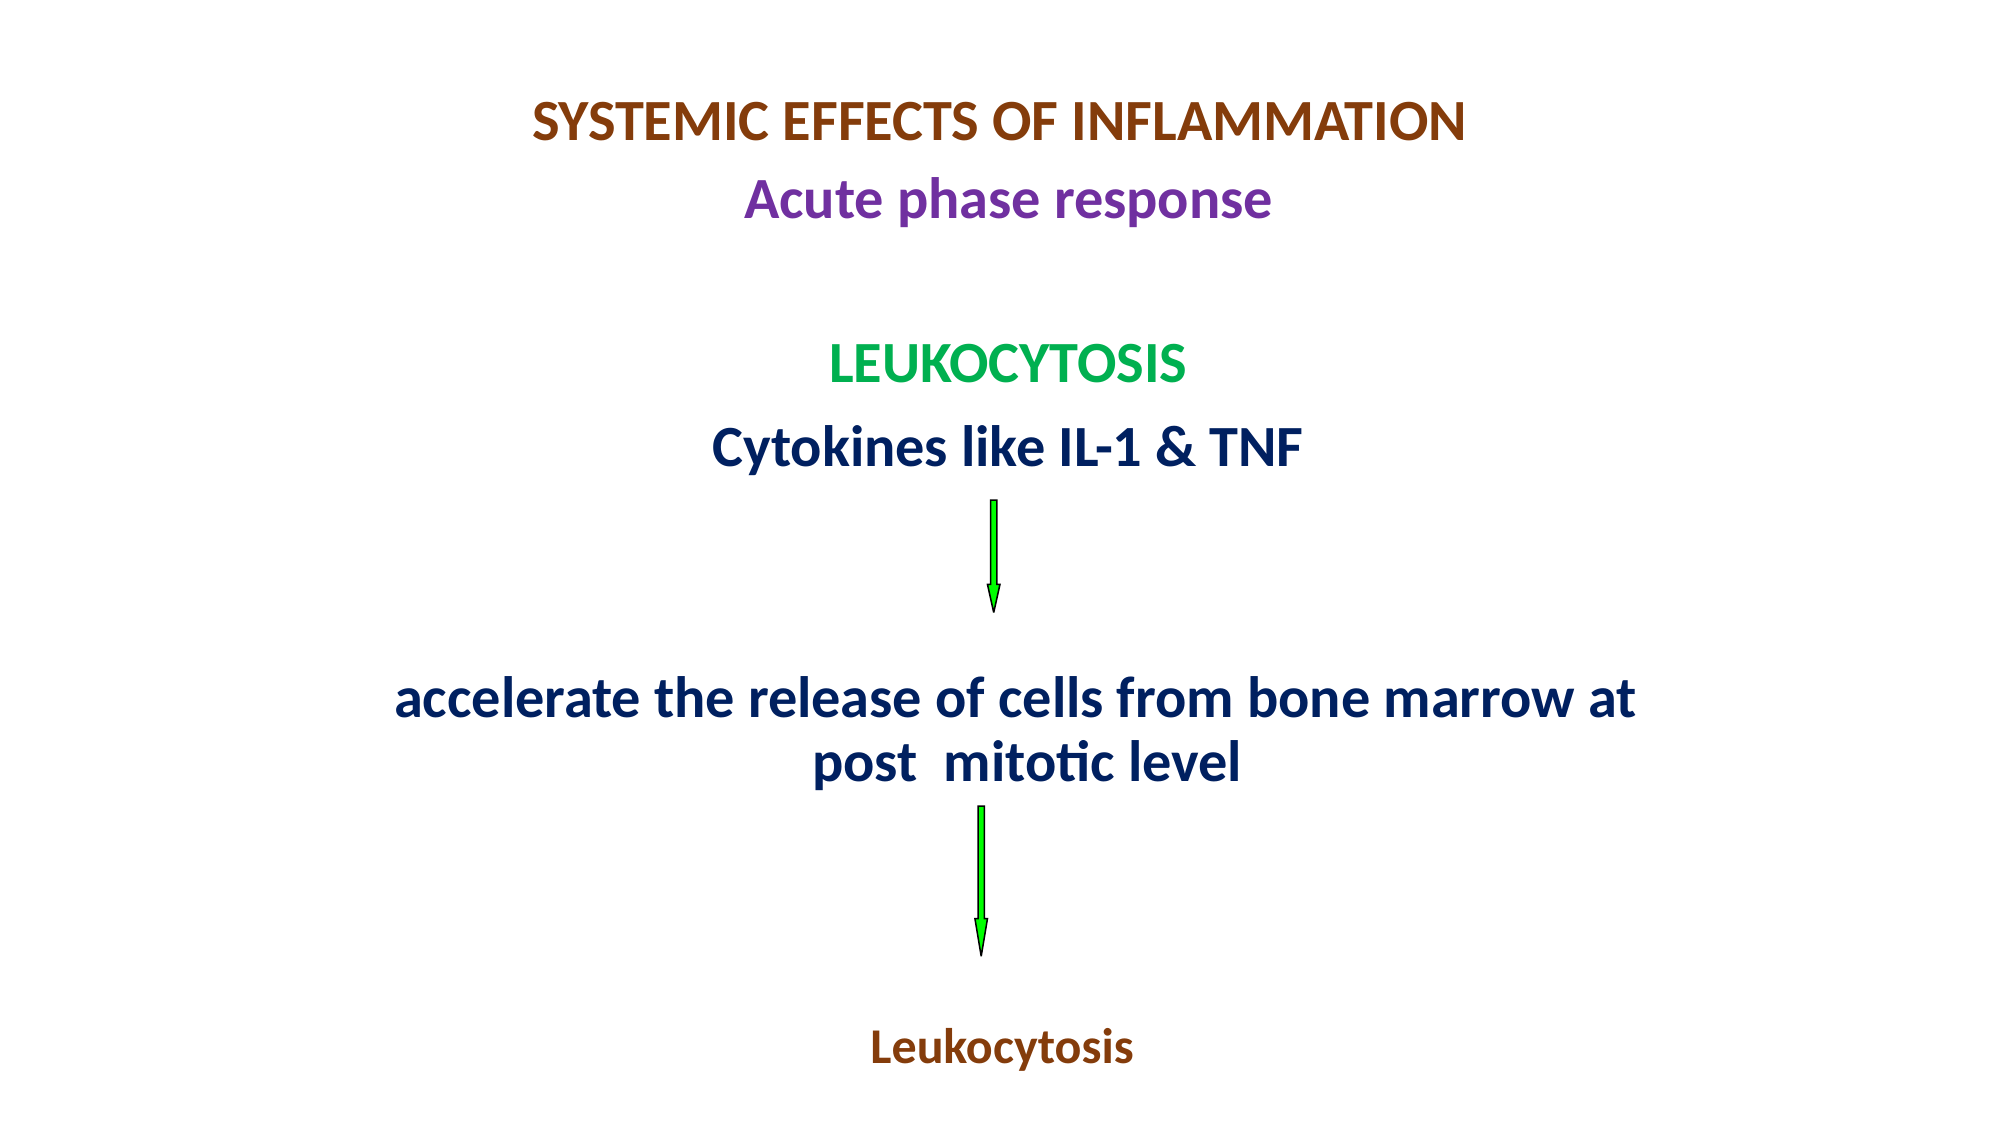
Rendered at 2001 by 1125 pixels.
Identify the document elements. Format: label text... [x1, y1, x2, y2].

list LEUKOCYTOSIS Cytokines like IL-1 & TNF accelerate the release of cells from bone marrow at post mitotic level [68, 324, 1949, 1125]
text_box [987, 500, 1000, 613]
text_box Leukocytosis [744, 1005, 1260, 1081]
text_box [974, 806, 988, 957]
title SYSTEMIC EFFECTS OF INFLAMMATION Acute phase response [249, 37, 1750, 288]
